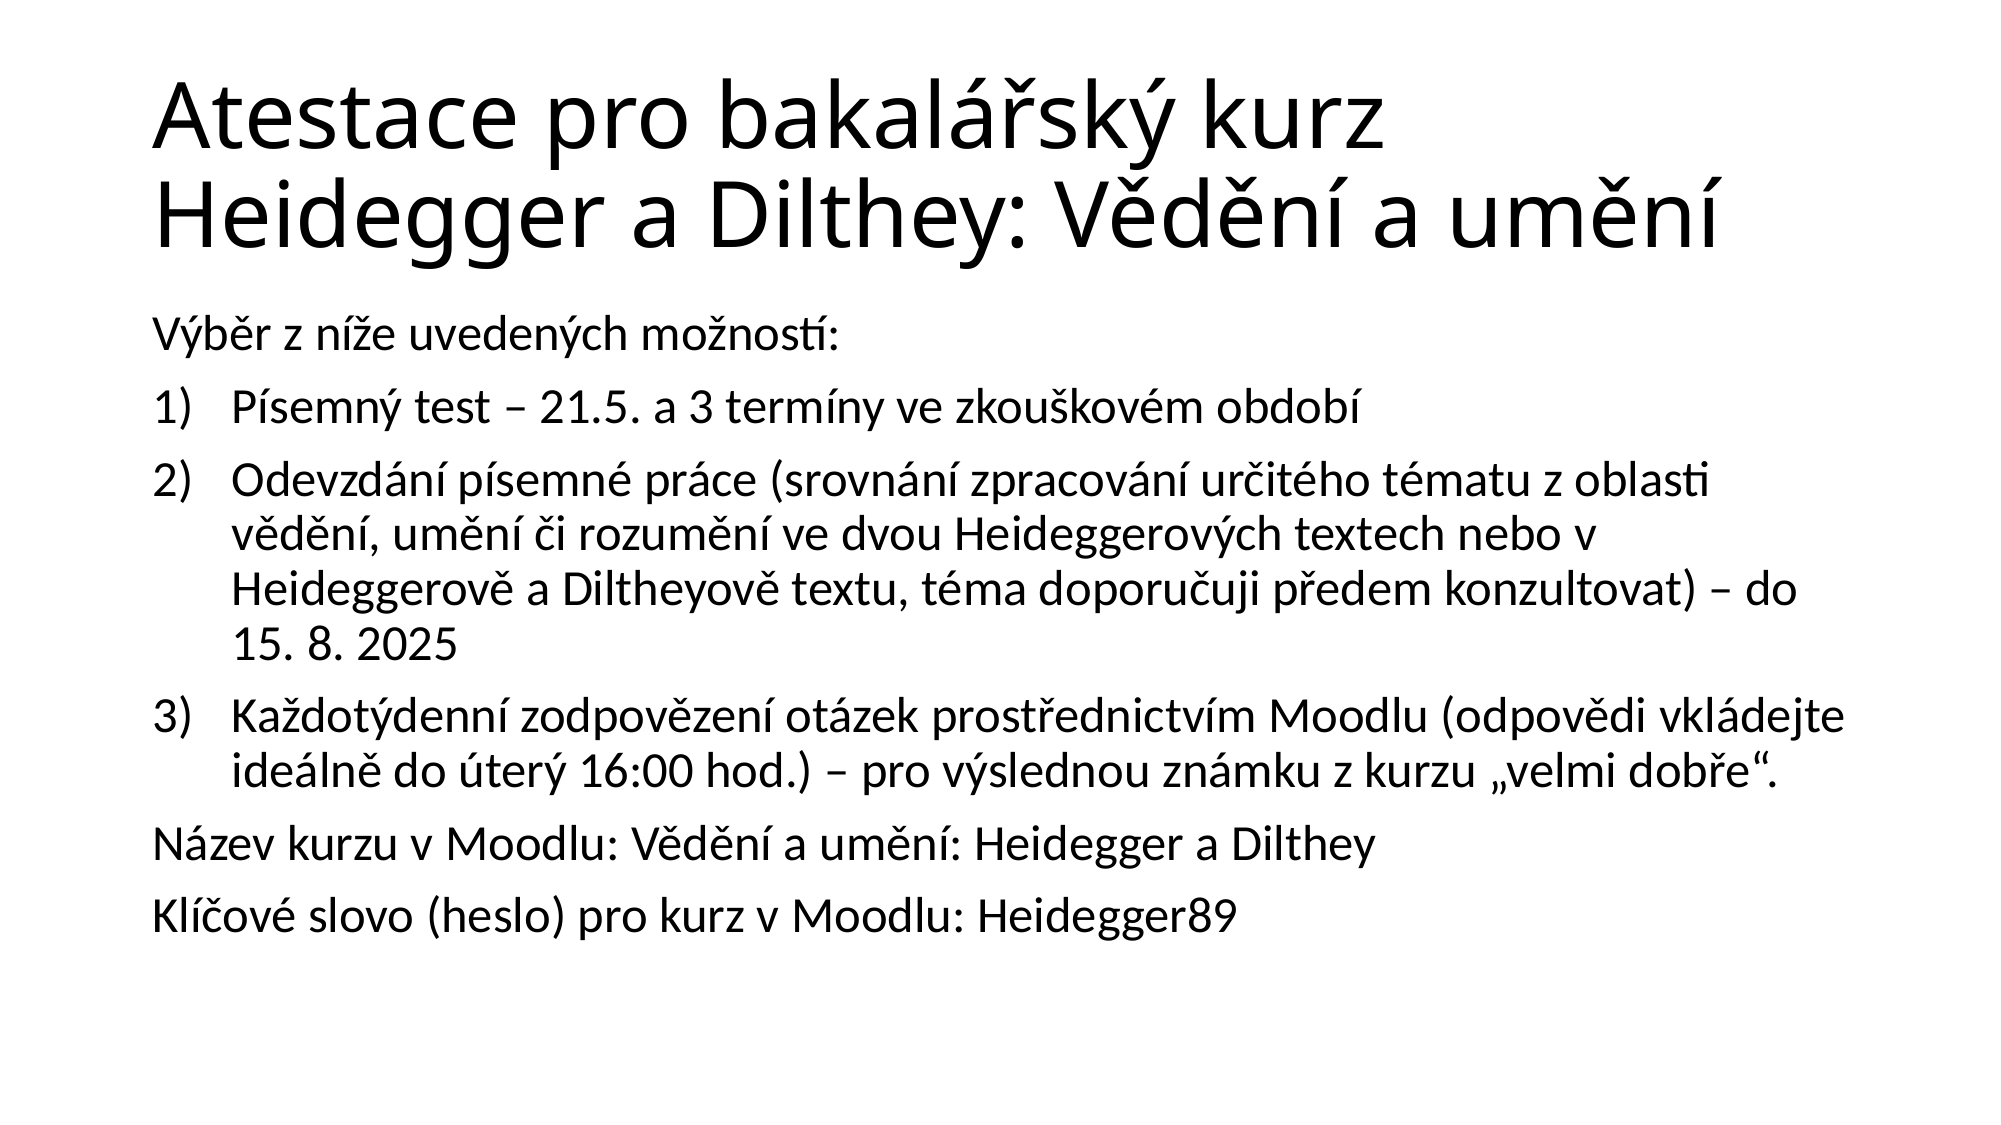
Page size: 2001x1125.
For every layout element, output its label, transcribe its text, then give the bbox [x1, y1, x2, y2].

list Výběr z níže uvedených možností: Písemný test – 21.5. a 3 termíny ve zkouškovém období Odevzdání písemné práce (srovnání zpracování určitého tématu z oblasti vědění, umění či rozumění ve dvou Heideggerových textech nebo v Heideggerově a Diltheyově textu, téma doporučuji předem konzultovat) – do 15. 8. 2025 Každotýdenní zodpovězení otázek prostřednictvím Moodlu (odpovědi vkládejte ideálně do úterý 16:00 hod.) – pro výslednou známku z kurzu „velmi dobře“. Název kurzu v Moodlu: Vědění a umění: Heidegger a Dilthey Klíčové slovo (heslo) pro kurz v Moodlu: Heidegger89 [137, 299, 1863, 1014]
title Atestace pro bakalářský kurz Heidegger a Dilthey: Vědění a umění [137, 59, 1863, 278]
